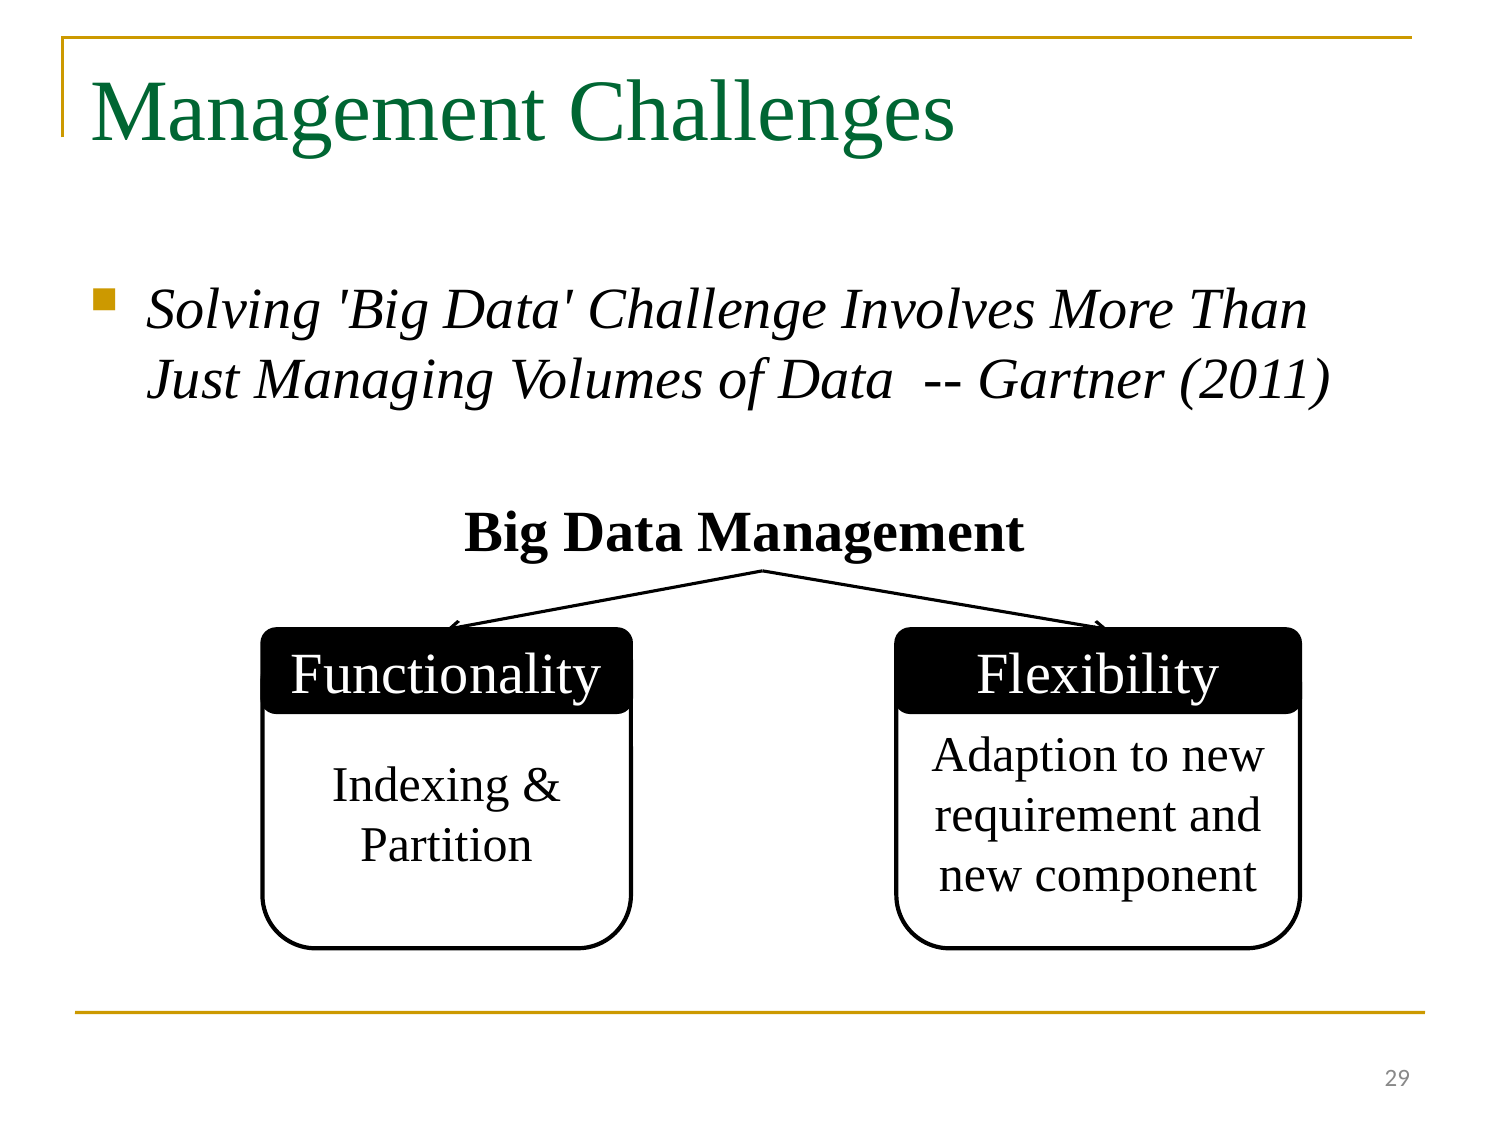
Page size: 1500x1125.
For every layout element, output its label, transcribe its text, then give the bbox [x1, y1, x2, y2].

text_box Flexibility [894, 627, 1303, 715]
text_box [762, 571, 1109, 630]
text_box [446, 571, 761, 630]
title Management Challenges [75, 45, 1425, 233]
list Solving 'Big Data' Challenge Involves More Than Just Managing Volumes of Data -- Gartner (2011) [75, 262, 1425, 1006]
text_box Functionality [260, 627, 634, 715]
text_box Indexing & Partition [260, 703, 634, 951]
text_box Big Data Management [450, 486, 1075, 570]
slide_number 29 [1074, 1024, 1425, 1100]
text_box Adaption to new requirement and new component [894, 699, 1303, 951]
